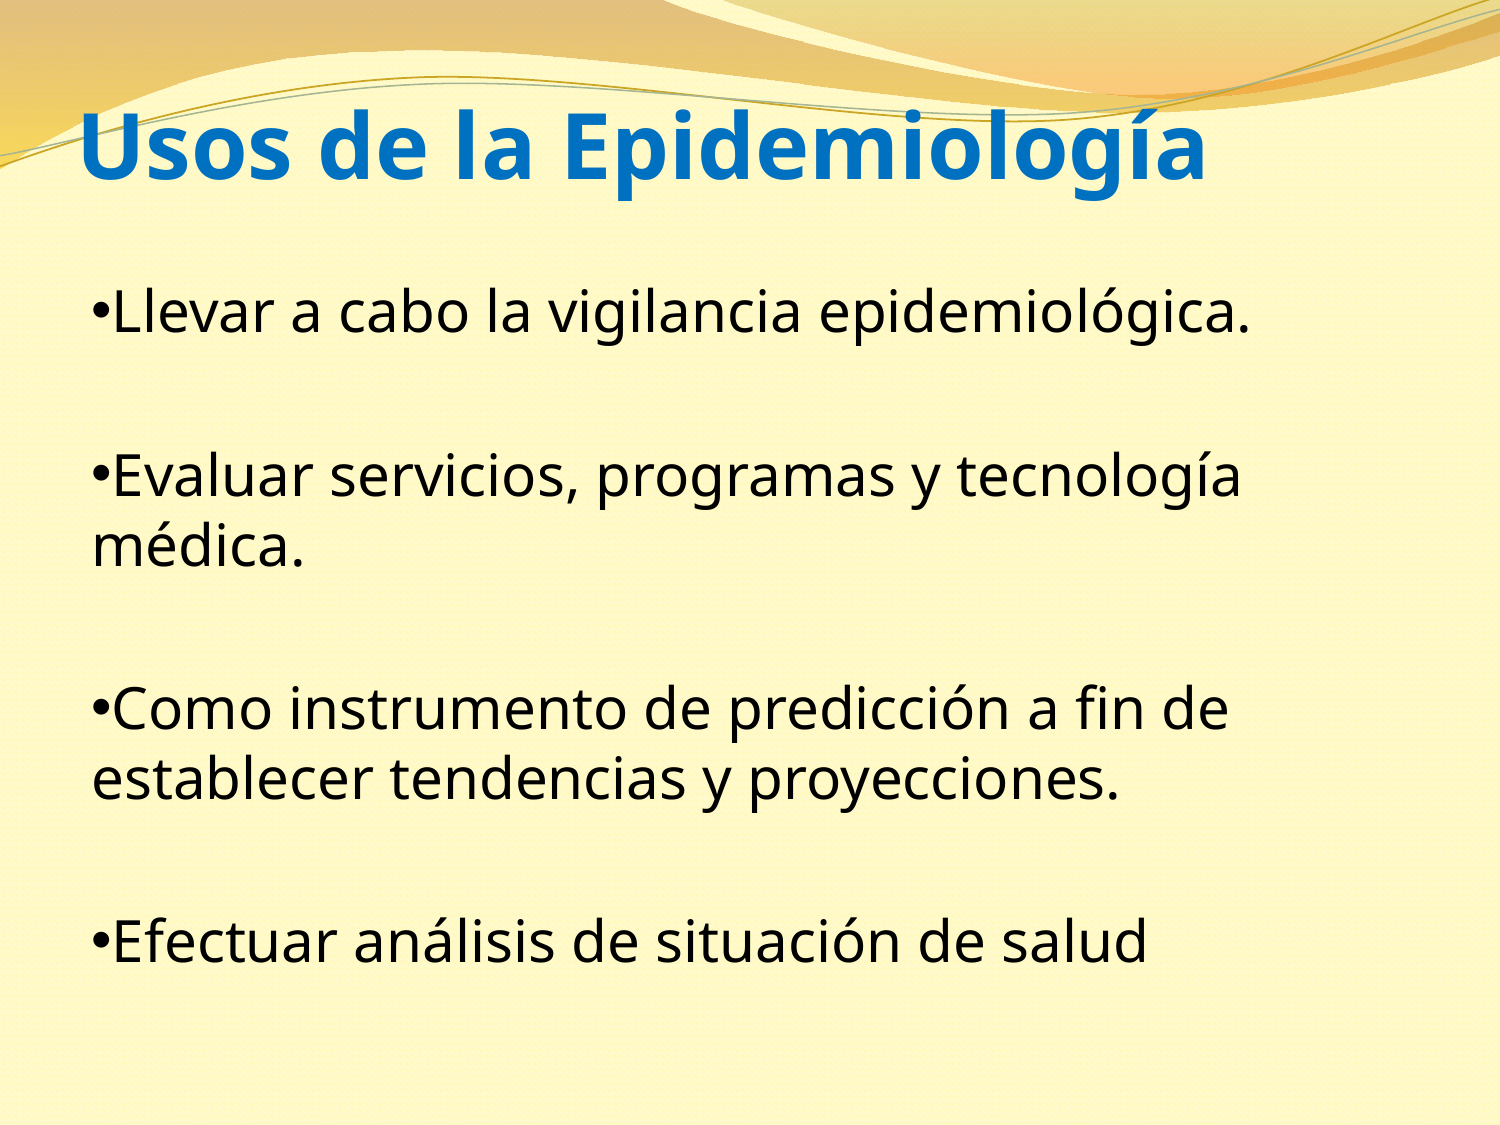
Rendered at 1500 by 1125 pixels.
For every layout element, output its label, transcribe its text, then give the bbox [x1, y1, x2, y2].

text_box Llevar a cabo la vigilancia epidemiológica. Evaluar servicios, programas y tecnología médica. Como instrumento de predicción a fin de establecer tendencias y proyecciones. Efectuar análisis de situación de salud [76, 267, 1395, 1064]
text_box Usos de la Epidemiología [76, 16, 1341, 199]
